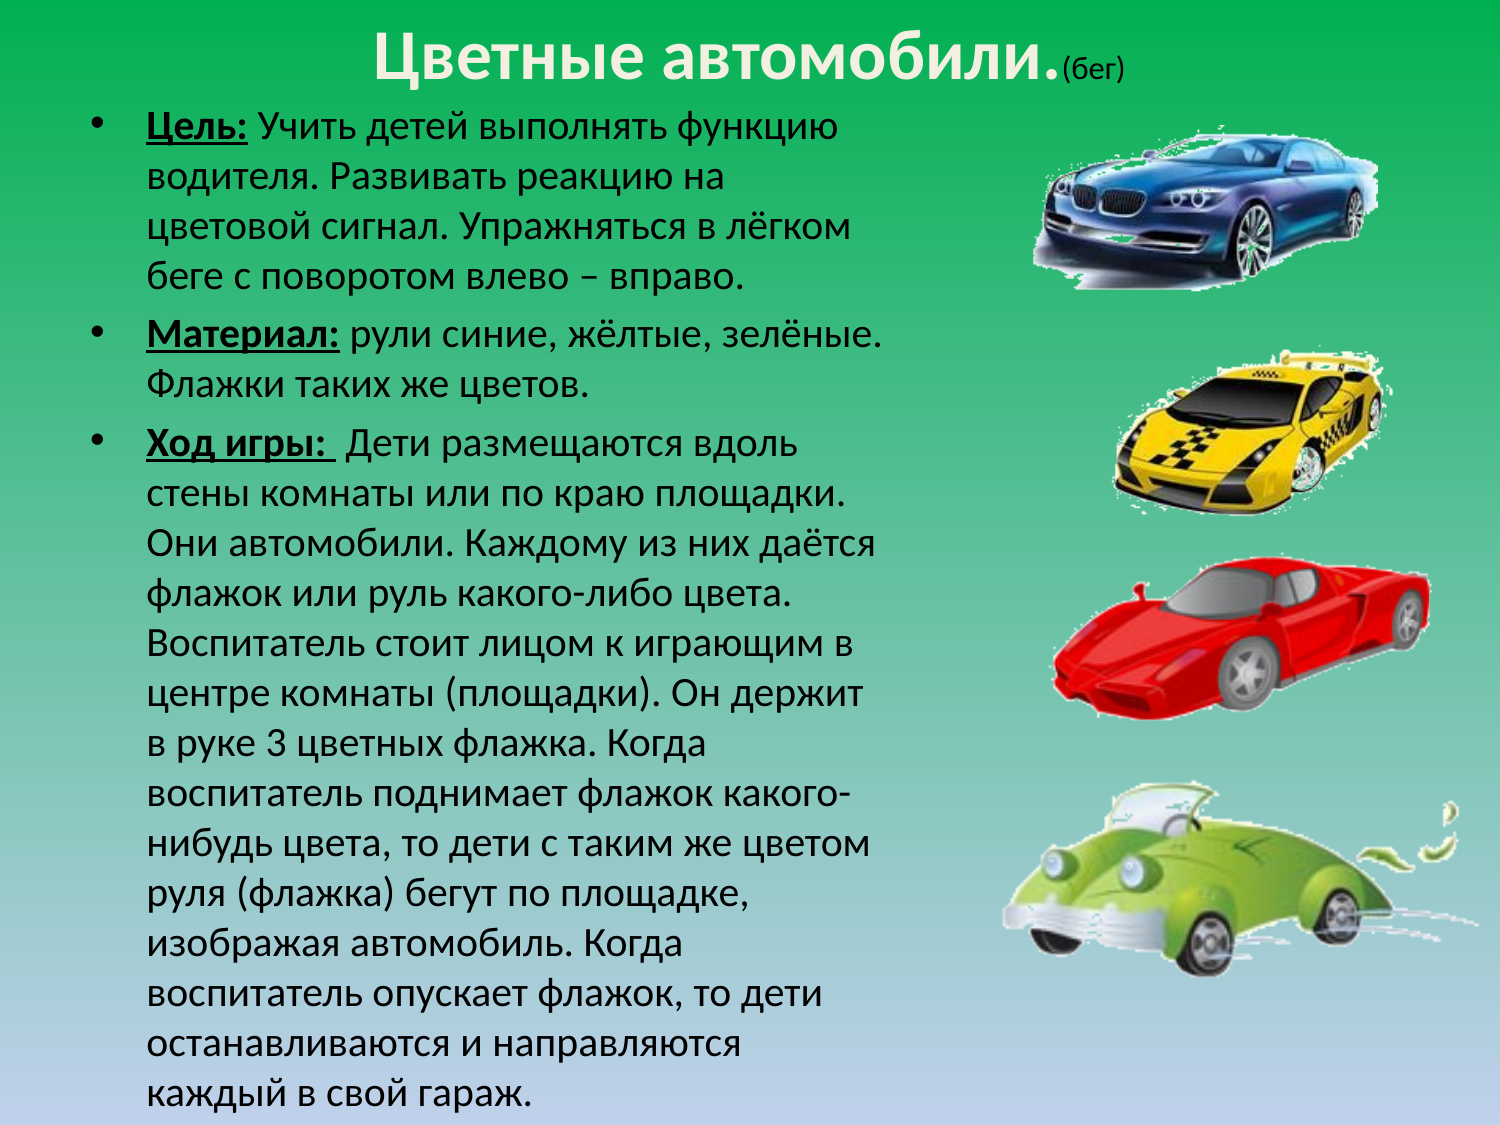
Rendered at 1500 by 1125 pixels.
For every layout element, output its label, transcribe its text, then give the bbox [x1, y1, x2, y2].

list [1021, 125, 1378, 293]
picture [990, 314, 1500, 1048]
title Цветные автомобили.(бег) [75, 0, 1425, 102]
list Цель: Учить детей выполнять функцию водителя. Развивать реакцию на цветовой сигнал. Упражняться в лёгком беге с поворотом влево – вправо. Материал: рули синие, жёлтые, зелёные. Флажки таких же цветов. Ход игры: Дети размещаются вдоль стены комнаты или по краю площадки. Они автомобили. Каждому из них даётся флажок или руль какого-либо цвета. Воспитатель стоит лицом к играющим в центре комнаты (площадки). Он держит в руке 3 цветных флажка. Когда воспитатель поднимает флажок какого-нибудь цвета, то дети с таким же цветом руля (флажка) бегут по площадке, изображая автомобиль. Когда воспитатель опускает флажок, то дети останавливаются и направляются каждый в свой гараж. [75, 90, 904, 1094]
